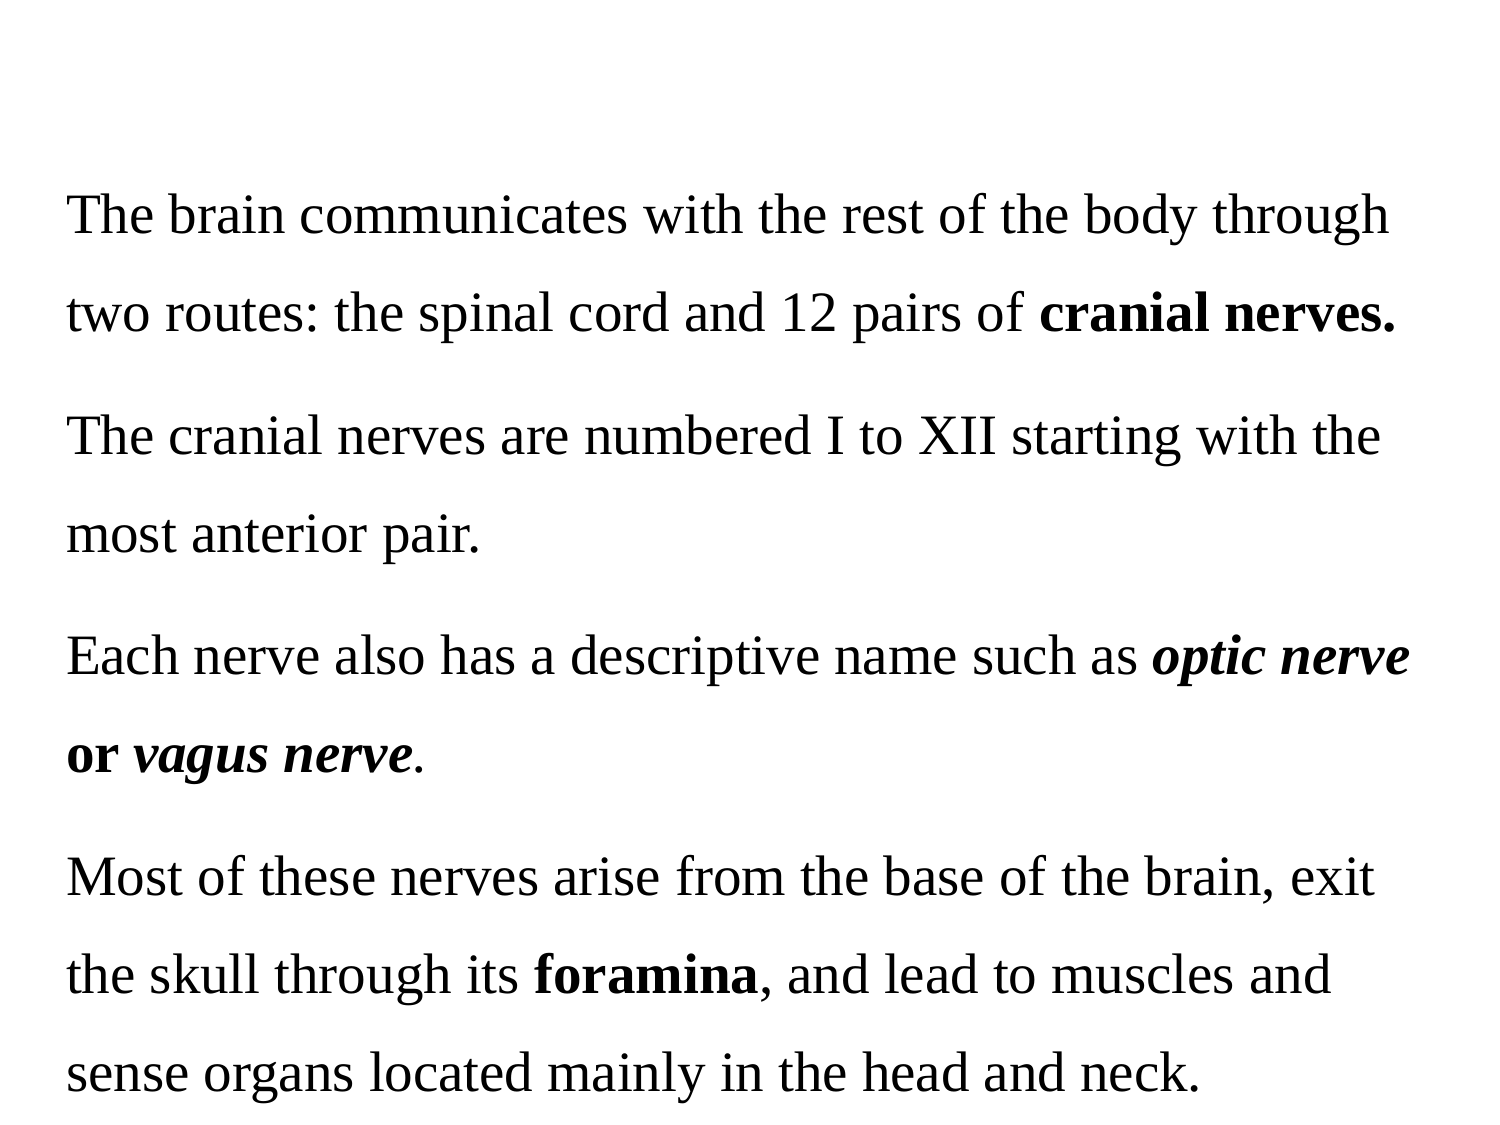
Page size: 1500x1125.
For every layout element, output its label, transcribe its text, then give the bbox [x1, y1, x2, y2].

list The brain communicates with the rest of the body through two routes: the spinal cord and 12 pairs of cranial nerves. The cranial nerves are numbered I to XII starting with the most anterior pair. Each nerve also has a descriptive name such as optic nerve or vagus nerve. Most of these nerves arise from the base of the brain, exit the skull through its foramina, and lead to muscles and sense organs located mainly in the head and neck. [50, 131, 1434, 959]
